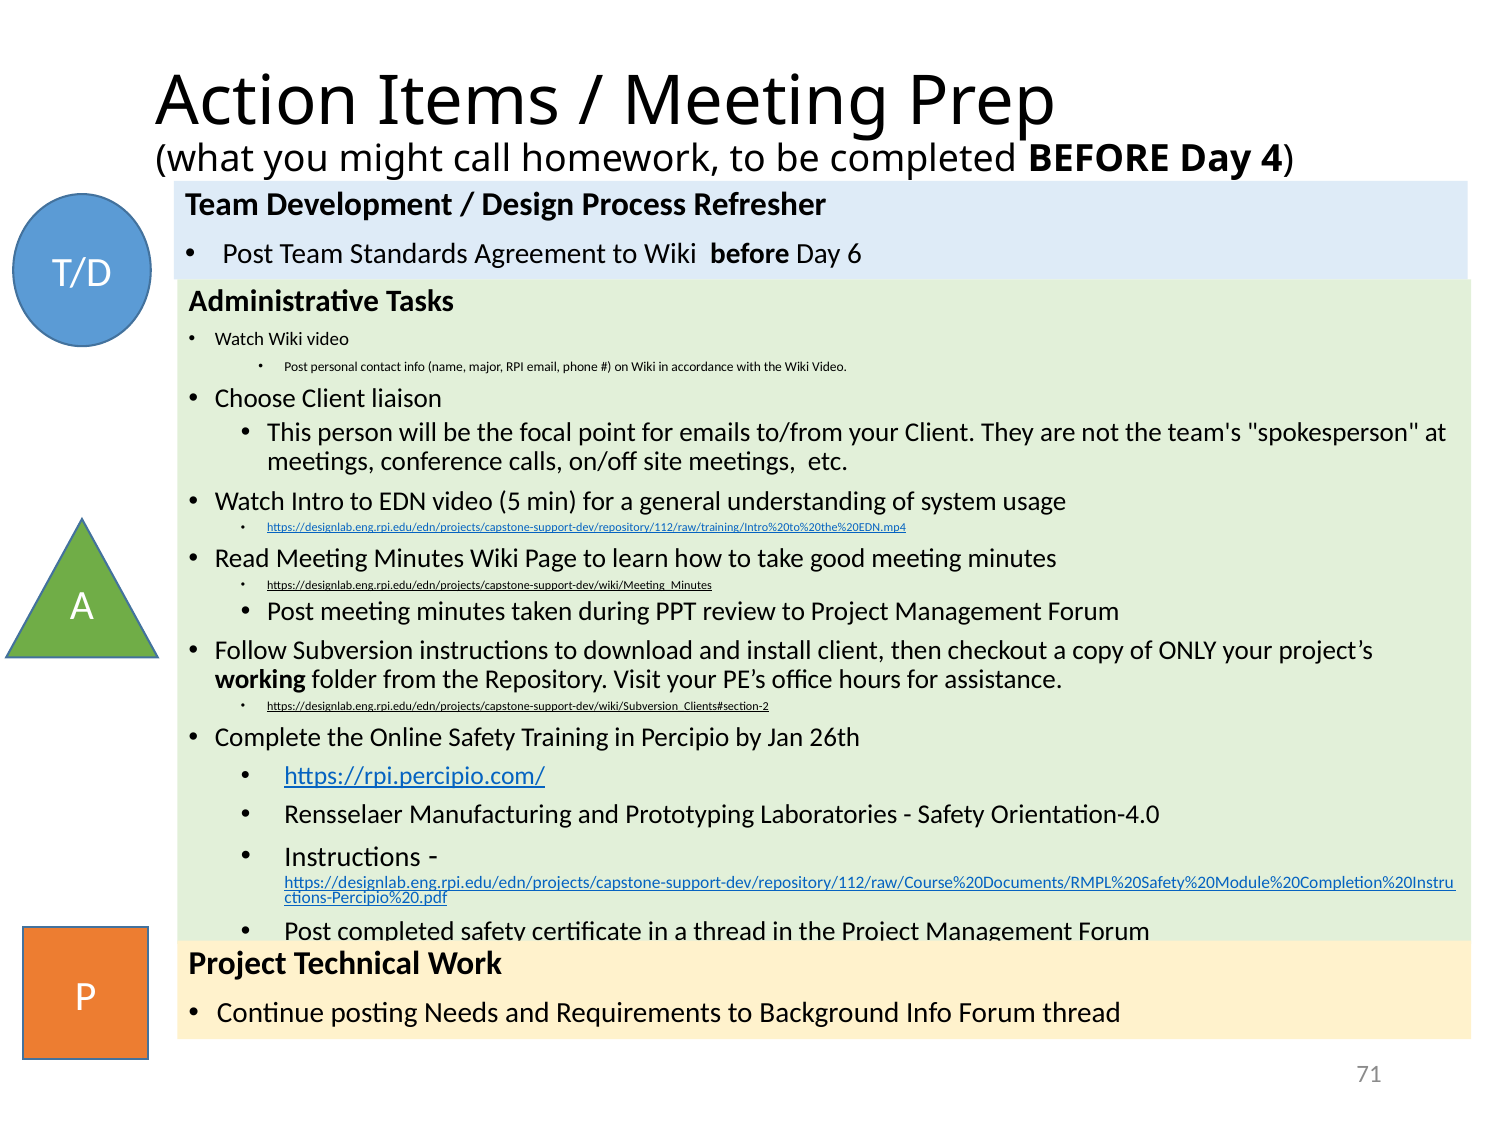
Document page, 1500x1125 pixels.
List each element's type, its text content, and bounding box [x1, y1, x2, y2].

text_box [22, 927, 1472, 1060]
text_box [6, 180, 1472, 945]
title Action Items / Meeting Prep (what you might call homework, to be completed BEFORE Day 4) [140, 50, 1435, 180]
slide_number 71 [1059, 1060, 1397, 1103]
